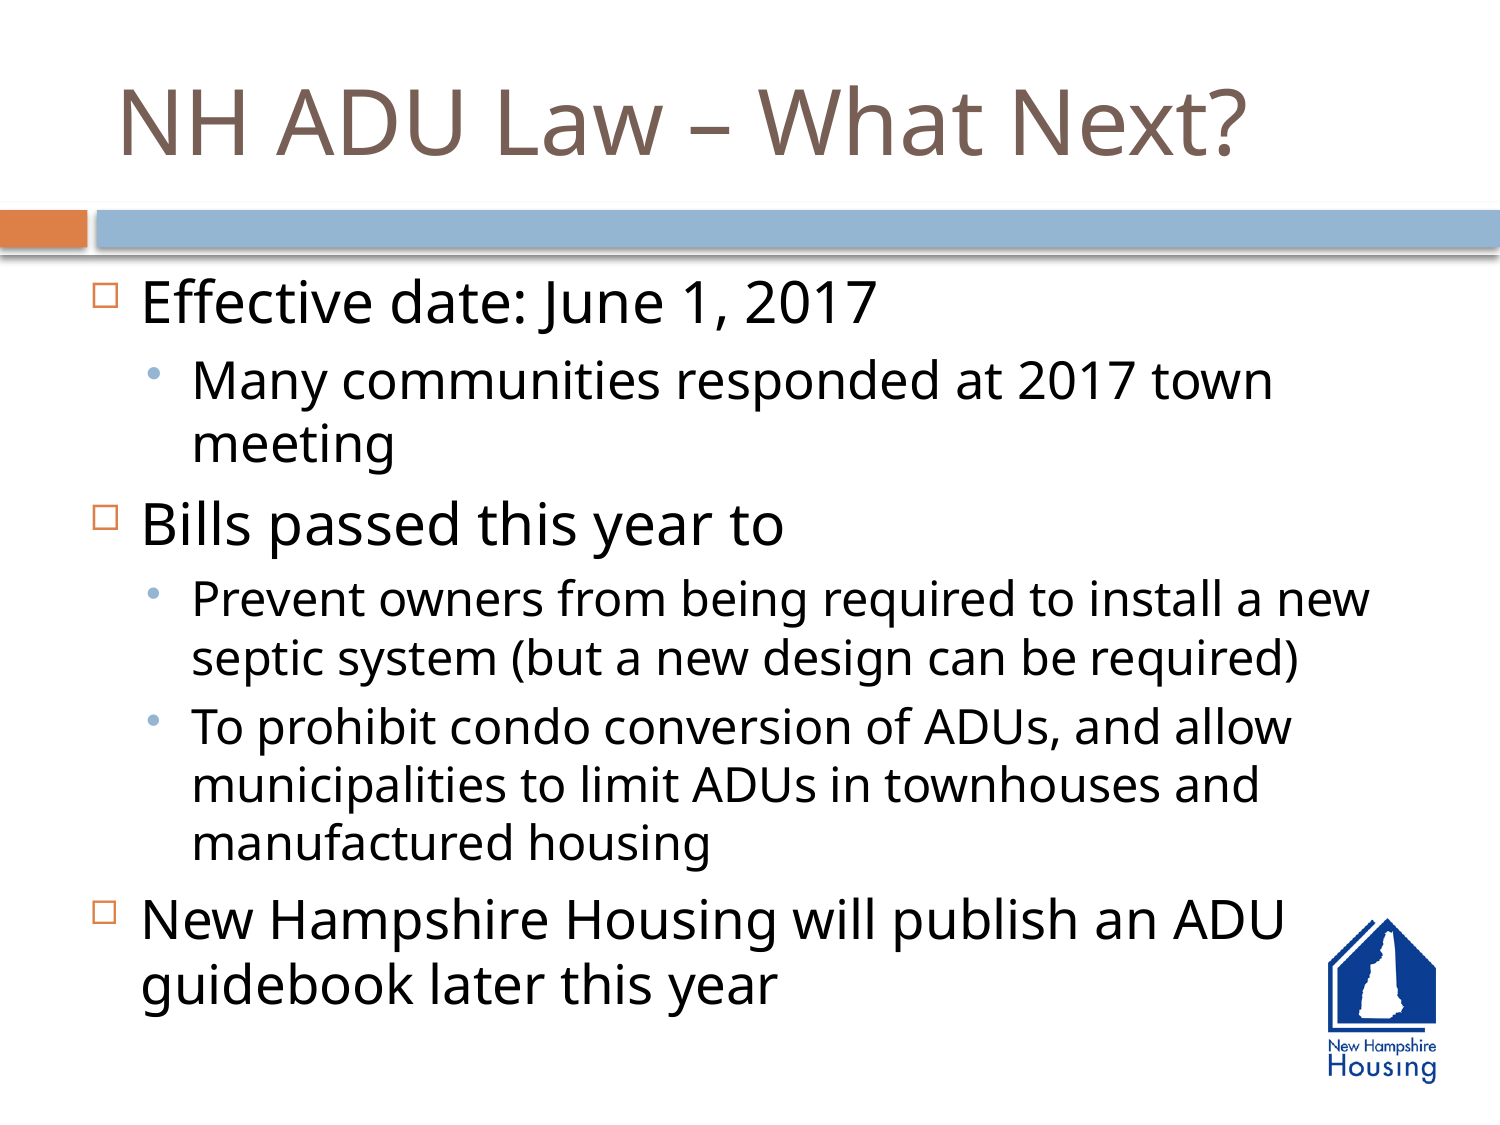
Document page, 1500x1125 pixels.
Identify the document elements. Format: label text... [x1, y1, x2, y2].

picture [1325, 916, 1438, 1085]
title NH ADU Law – What Next? [100, 37, 1438, 200]
list Effective date: June 1, 2017 Many communities responded at 2017 town meeting Bills passed this year to Prevent owners from being required to install a new septic system (but a new design can be required) To prohibit condo conversion of ADUs, and allow municipalities to limit ADUs in townhouses and manufactured housing New Hampshire Housing will publish an ADU guidebook later this year [75, 257, 1425, 1038]
